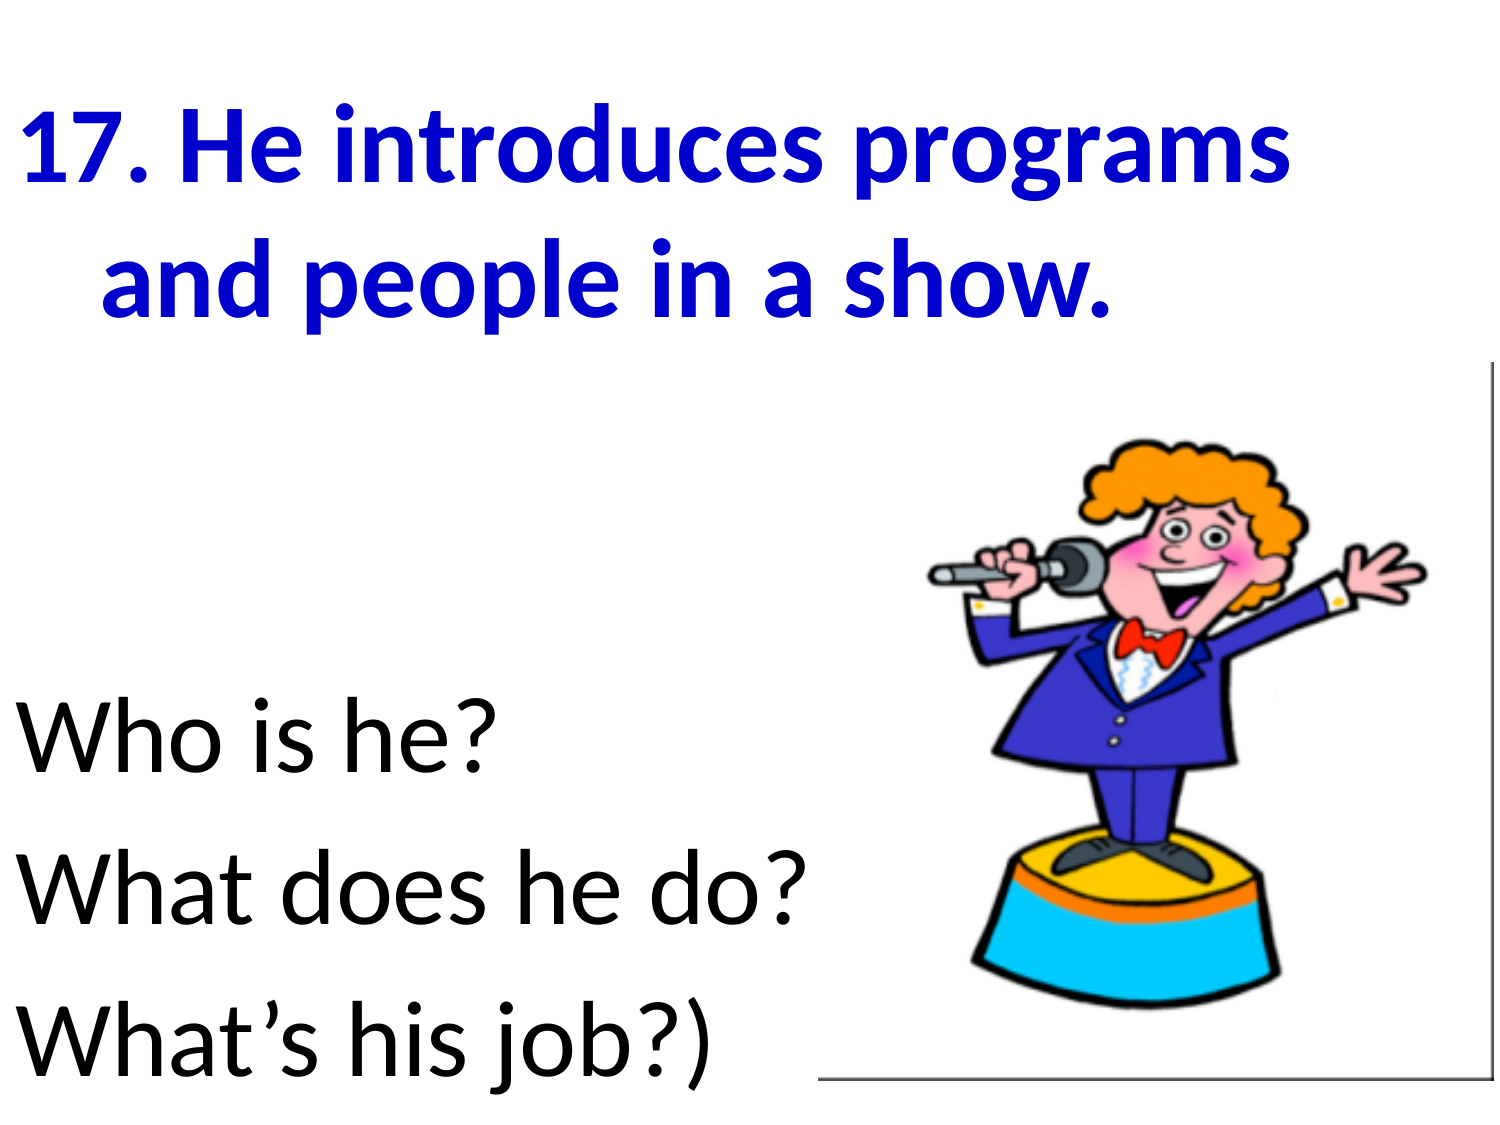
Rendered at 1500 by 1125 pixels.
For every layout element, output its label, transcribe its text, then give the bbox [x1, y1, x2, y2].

list 17. He introduces programs and people in a show. Who is he? What does he do? What’s his job?) [0, 62, 1463, 1125]
picture [817, 362, 1494, 1081]
